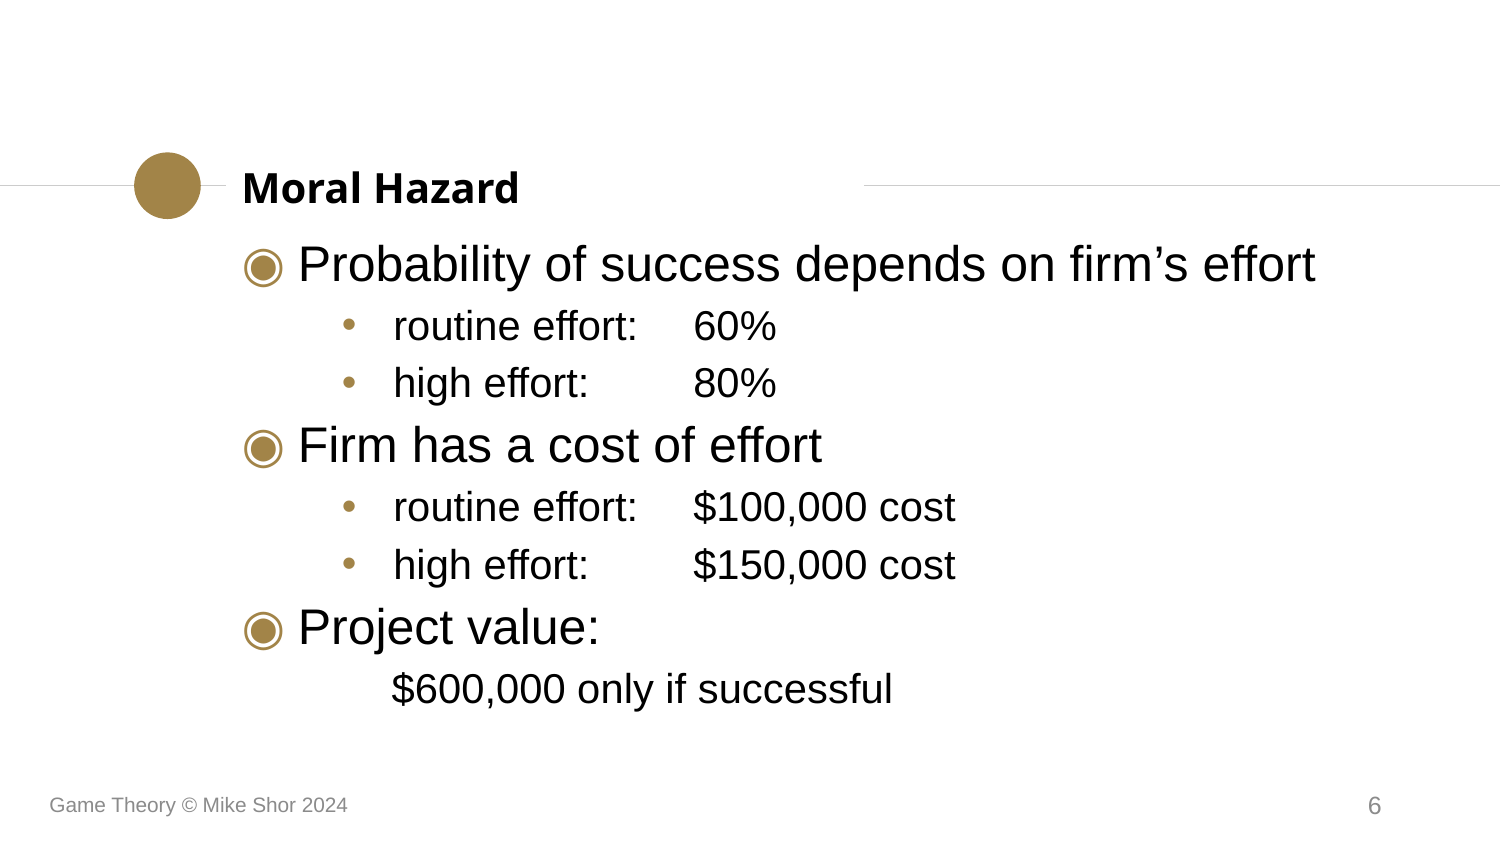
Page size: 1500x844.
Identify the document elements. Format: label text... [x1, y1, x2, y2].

list Probability of success depends on firm’s effort routine effort: 60% high effort: 80% Firm has a cost of effort routine effort: $100,000 cost high effort: $150,000 cost Project value: $600,000 only if successful [226, 222, 1344, 776]
title Moral Hazard [226, 151, 863, 223]
footer Game Theory © Mike Shor 2024 [34, 782, 541, 828]
slide_number 6 [1059, 782, 1397, 828]
